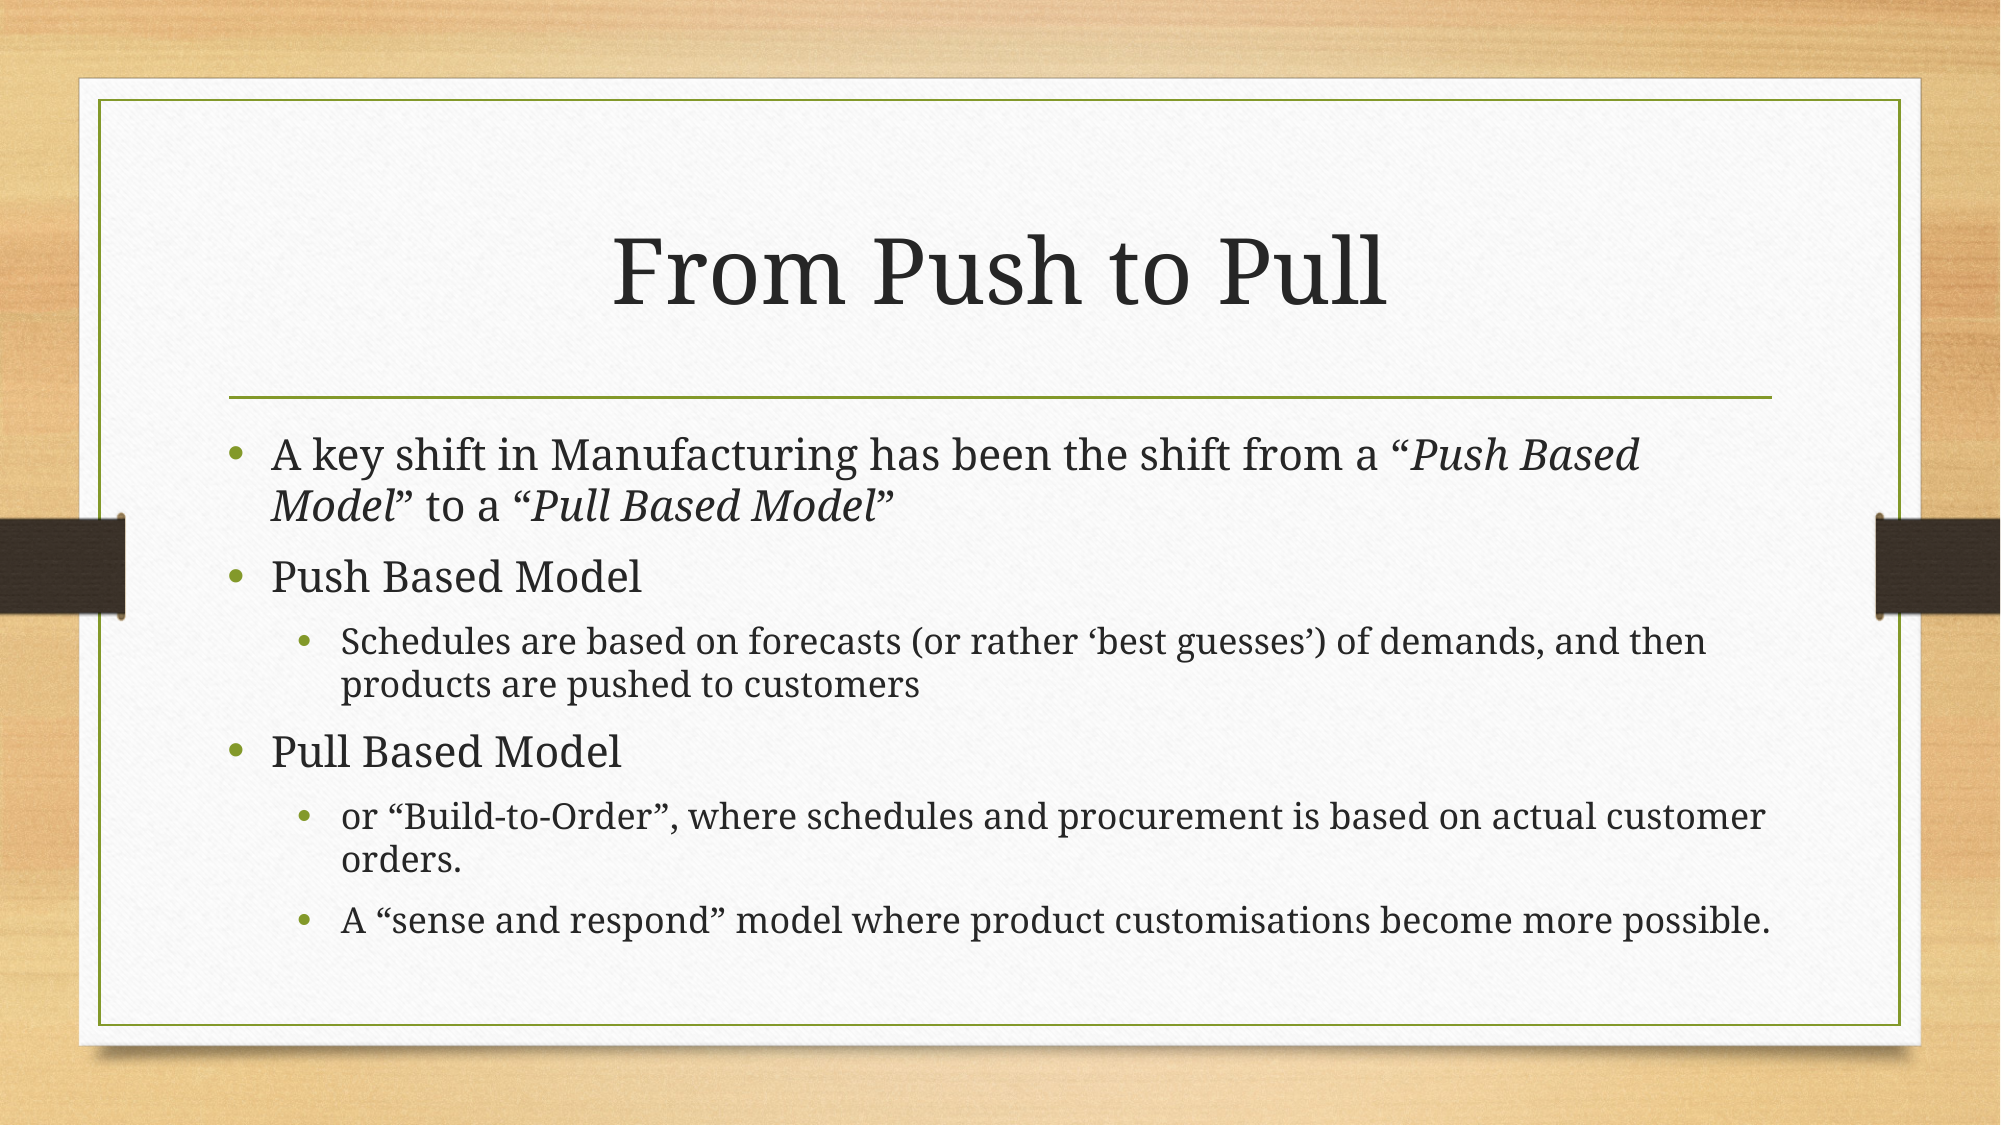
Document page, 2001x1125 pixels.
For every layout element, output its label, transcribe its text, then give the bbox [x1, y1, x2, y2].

title From Push to Pull [212, 161, 1788, 375]
picture [0, 0, 2001, 1125]
list A key shift in Manufacturing has been the shift from a “Push Based Model” to a “Pull Based Model” Push Based Model Schedules are based on forecasts (or rather ‘best guesses’) of demands, and then products are pushed to customers Pull Based Model or “Build-to-Order”, where schedules and procurement is based on actual customer orders. A “sense and respond” model where product customisations become more possible. [212, 419, 1788, 964]
